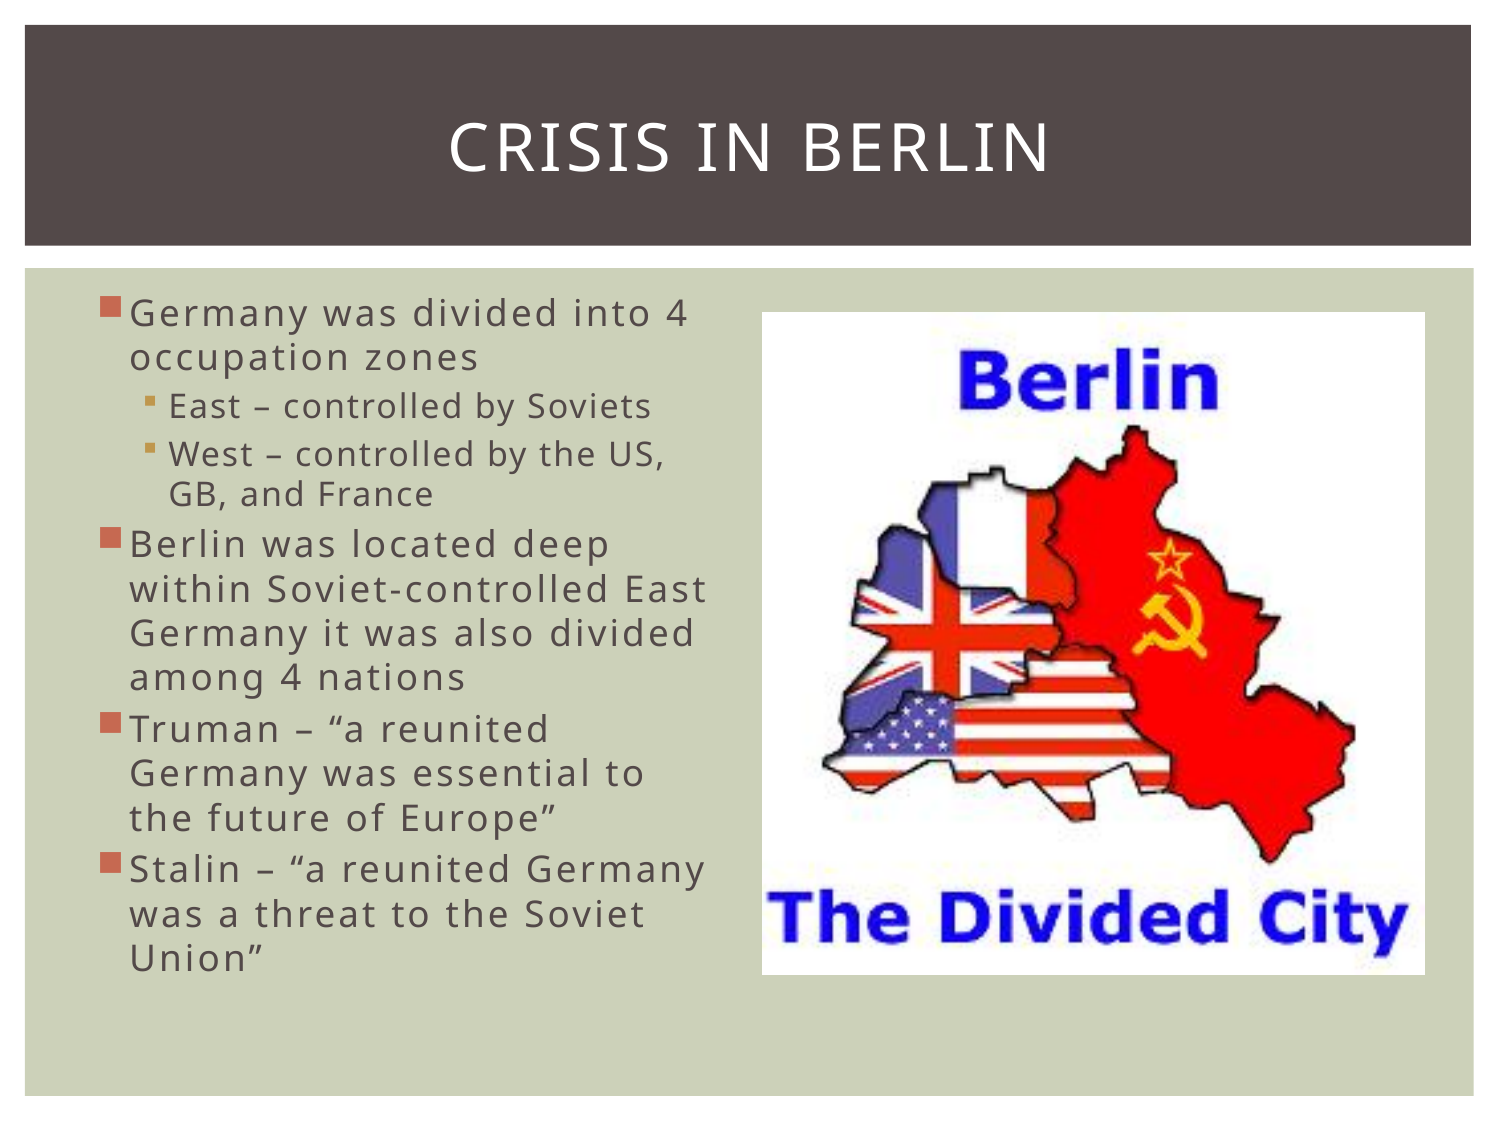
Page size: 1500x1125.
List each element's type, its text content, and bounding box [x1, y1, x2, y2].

list Germany was divided into 4 occupation zones East – controlled by Soviets West – controlled by the US, GB, and France Berlin was located deep within Soviet-controlled East Germany it was also divided among 4 nations Truman – “a reunited Germany was essential to the future of Europe” Stalin – “a reunited Germany was a threat to the Soviet Union” [75, 281, 738, 1005]
title Crisis in Berlin [62, 58, 1438, 232]
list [762, 281, 1426, 1006]
